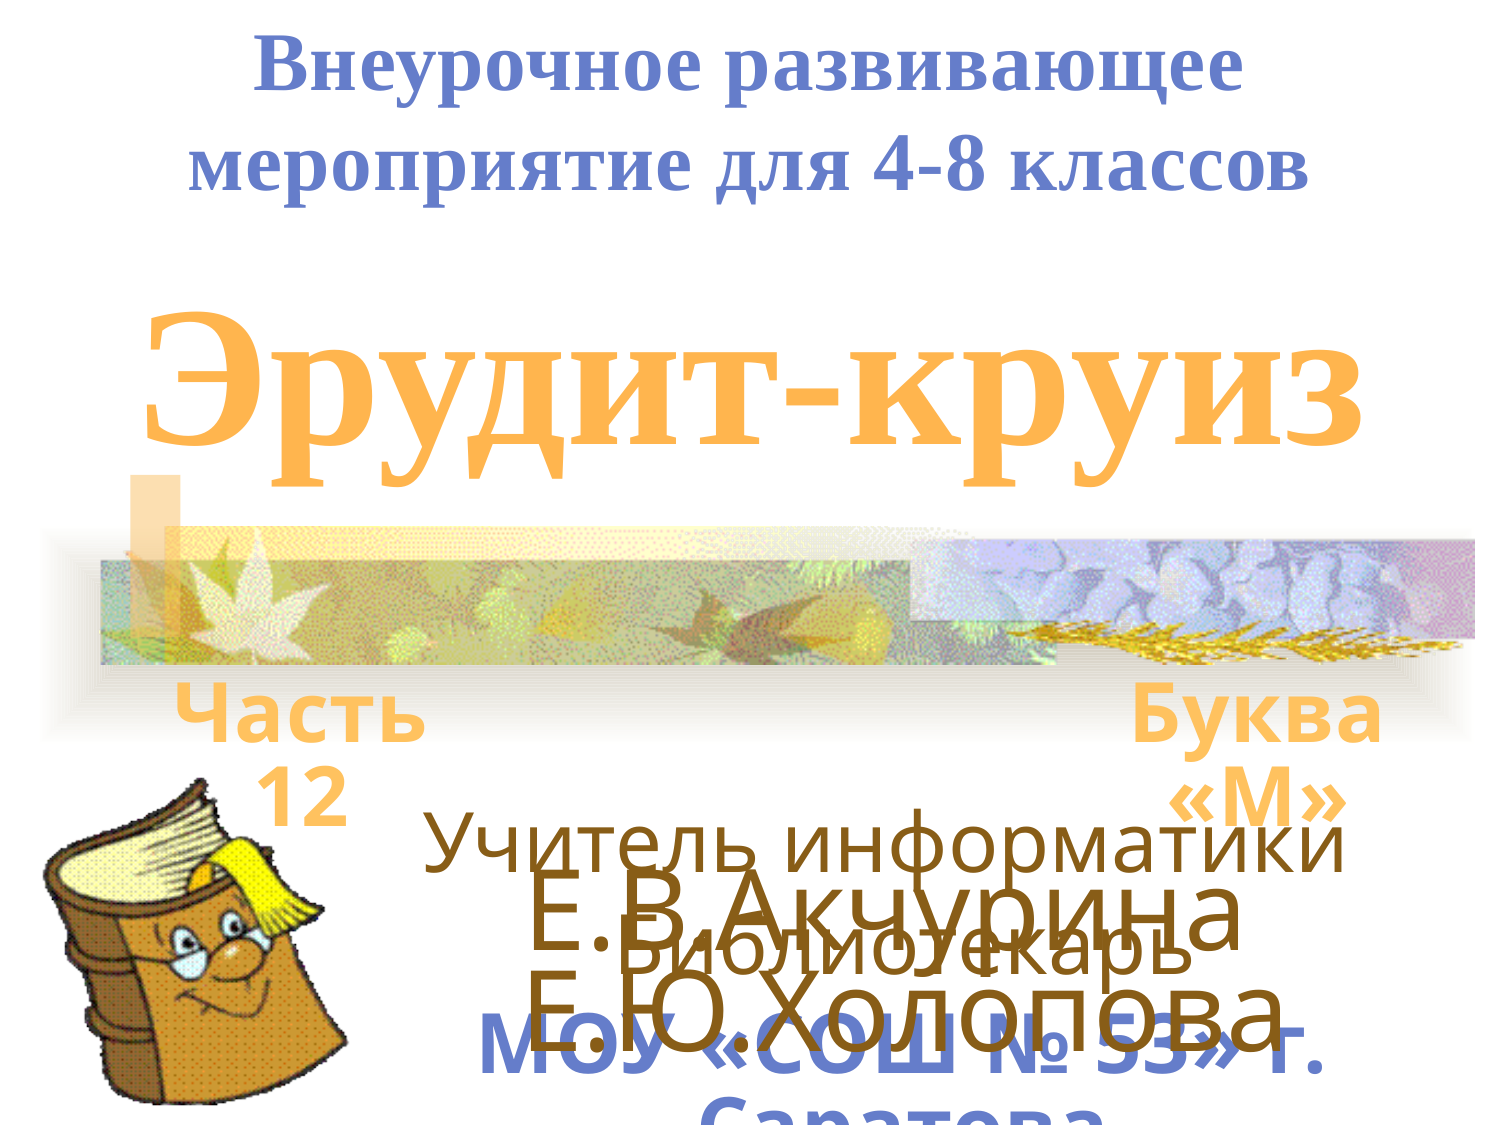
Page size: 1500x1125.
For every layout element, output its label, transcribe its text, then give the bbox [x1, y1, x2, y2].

picture [99, 526, 1475, 665]
subtitle Внеурочное развивающее мероприятие для 4-8 классов [0, 0, 1500, 303]
text_box Учитель информатики Е.В.Акчурина [356, 798, 1500, 900]
title Эрудит-круиз [0, 303, 1500, 492]
text_box МОУ «СОШ № 53» г. Саратова [310, 1031, 1495, 1125]
text_box Буква «М» [1057, 668, 1459, 777]
picture [40, 776, 352, 1108]
text_box Часть 12 [100, 668, 502, 777]
text_box Библиотекарь Е.Ю.Холопова [356, 900, 1500, 1031]
